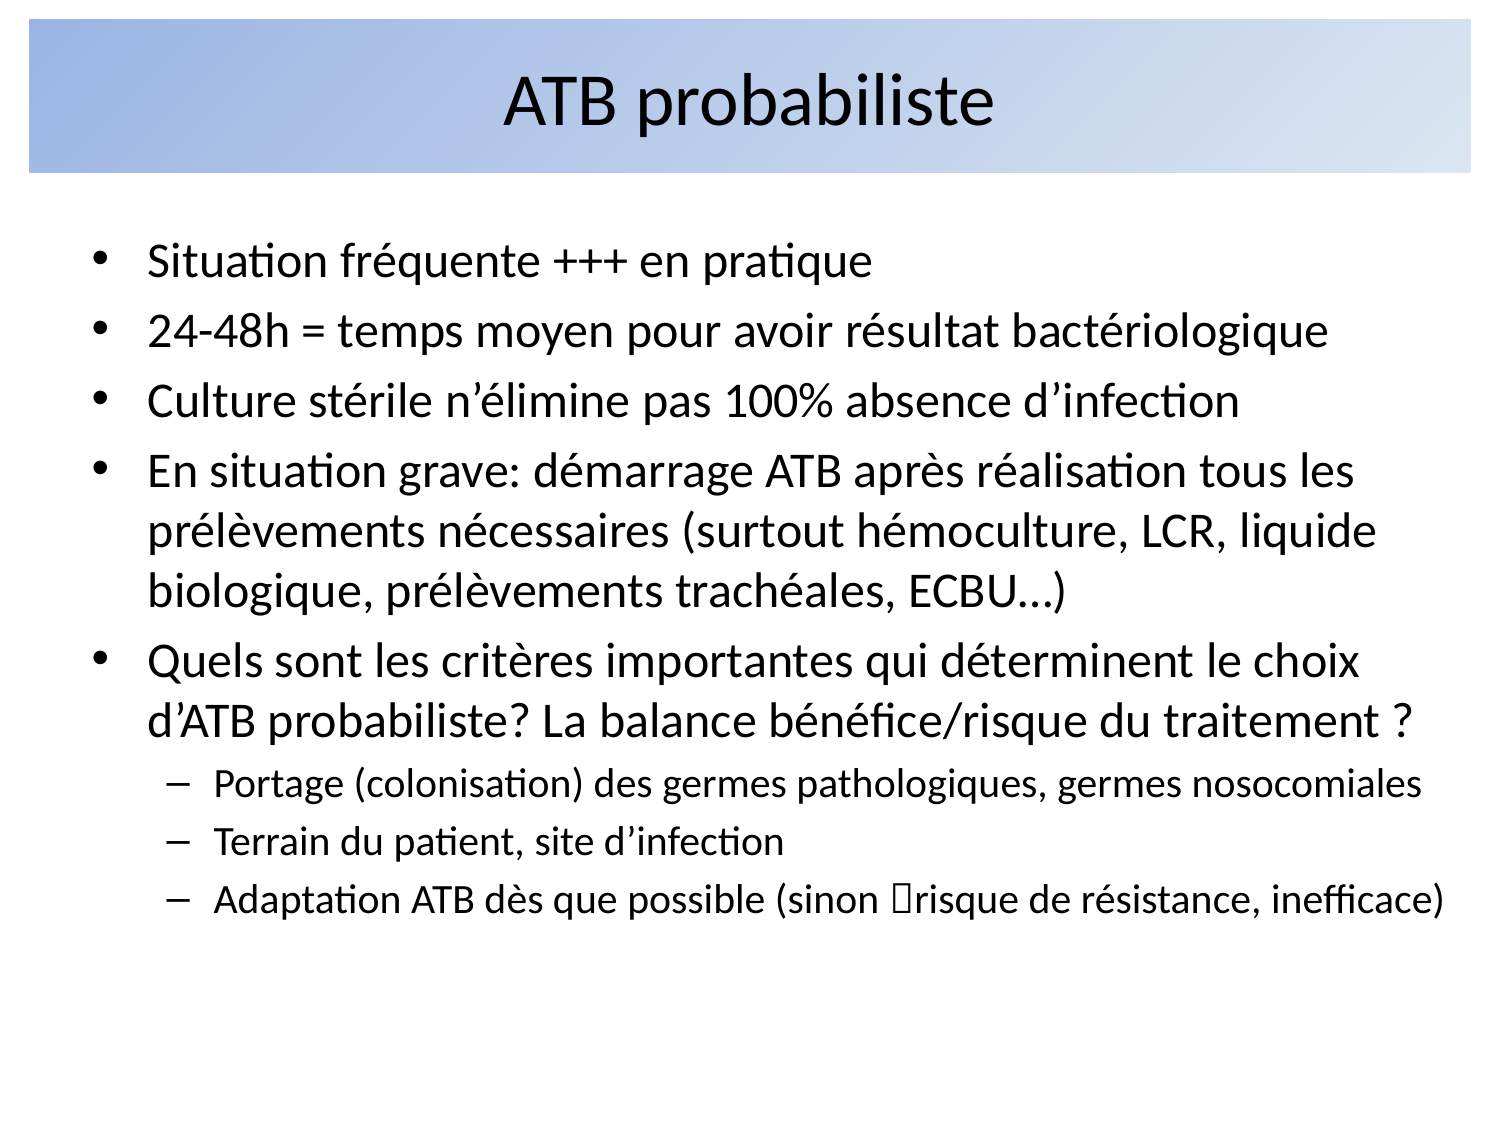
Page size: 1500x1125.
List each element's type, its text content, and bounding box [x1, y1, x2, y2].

title ATB probabiliste [29, 19, 1471, 173]
list Situation fréquente +++ en pratique 24-48h = temps moyen pour avoir résultat bactériologique Culture stérile n’élimine pas 100% absence d’infection En situation grave: démarrage ATB après réalisation tous les prélèvements nécessaires (surtout hémoculture, LCR, liquide biologique, prélèvements trachéales, ECBU…) Quels sont les critères importantes qui déterminent le choix d’ATB probabiliste? La balance bénéfice/risque du traitement ? Portage (colonisation) des germes pathologiques, germes nosocomiales Terrain du patient, site d’infection Adaptation ATB dès que possible (sinon risque de résistance, inefficace) [76, 219, 1463, 1081]
